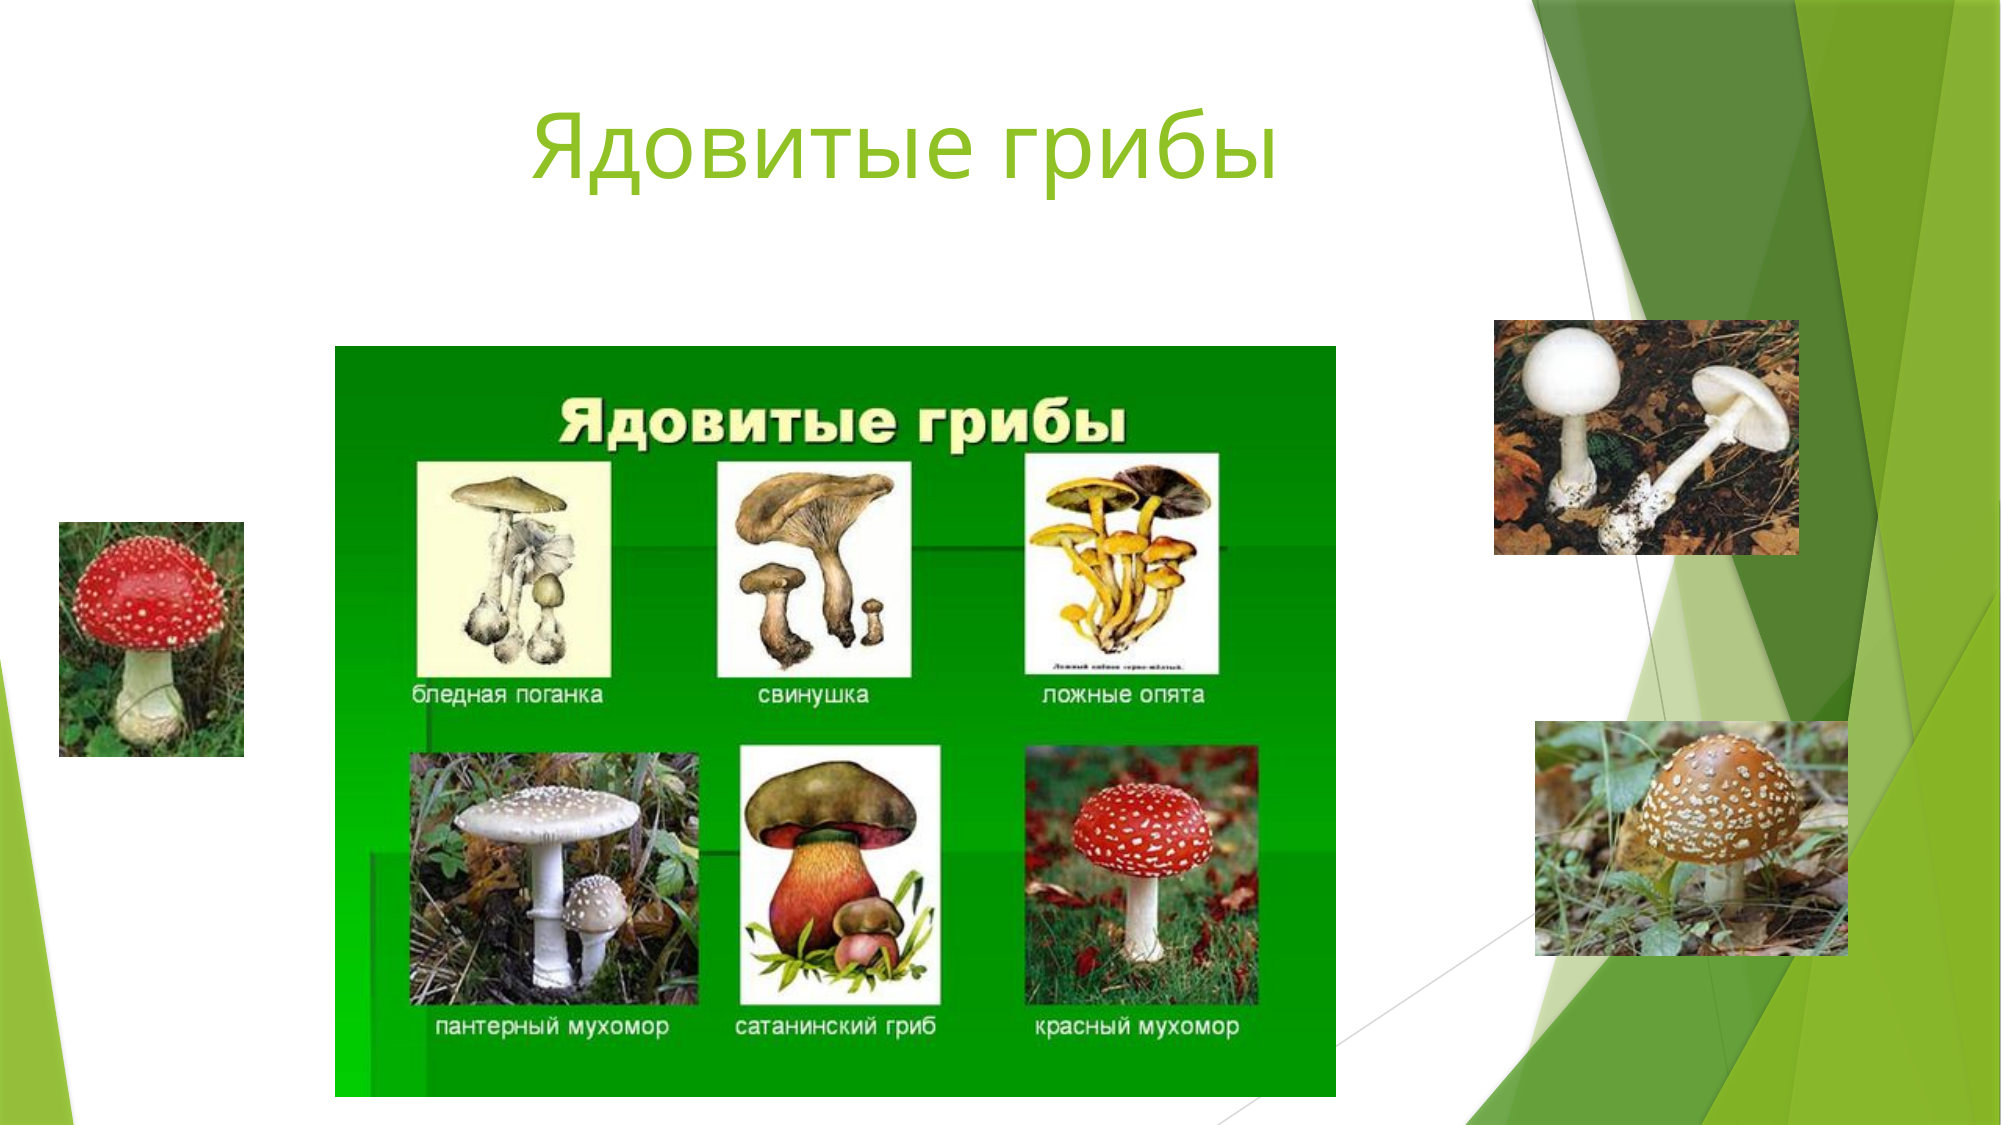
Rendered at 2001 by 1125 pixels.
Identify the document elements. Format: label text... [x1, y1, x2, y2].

picture [58, 521, 244, 758]
picture [1493, 319, 1800, 555]
picture [1534, 721, 1849, 957]
title Ядовитые грибы [200, 55, 1612, 205]
picture [334, 346, 1336, 1098]
